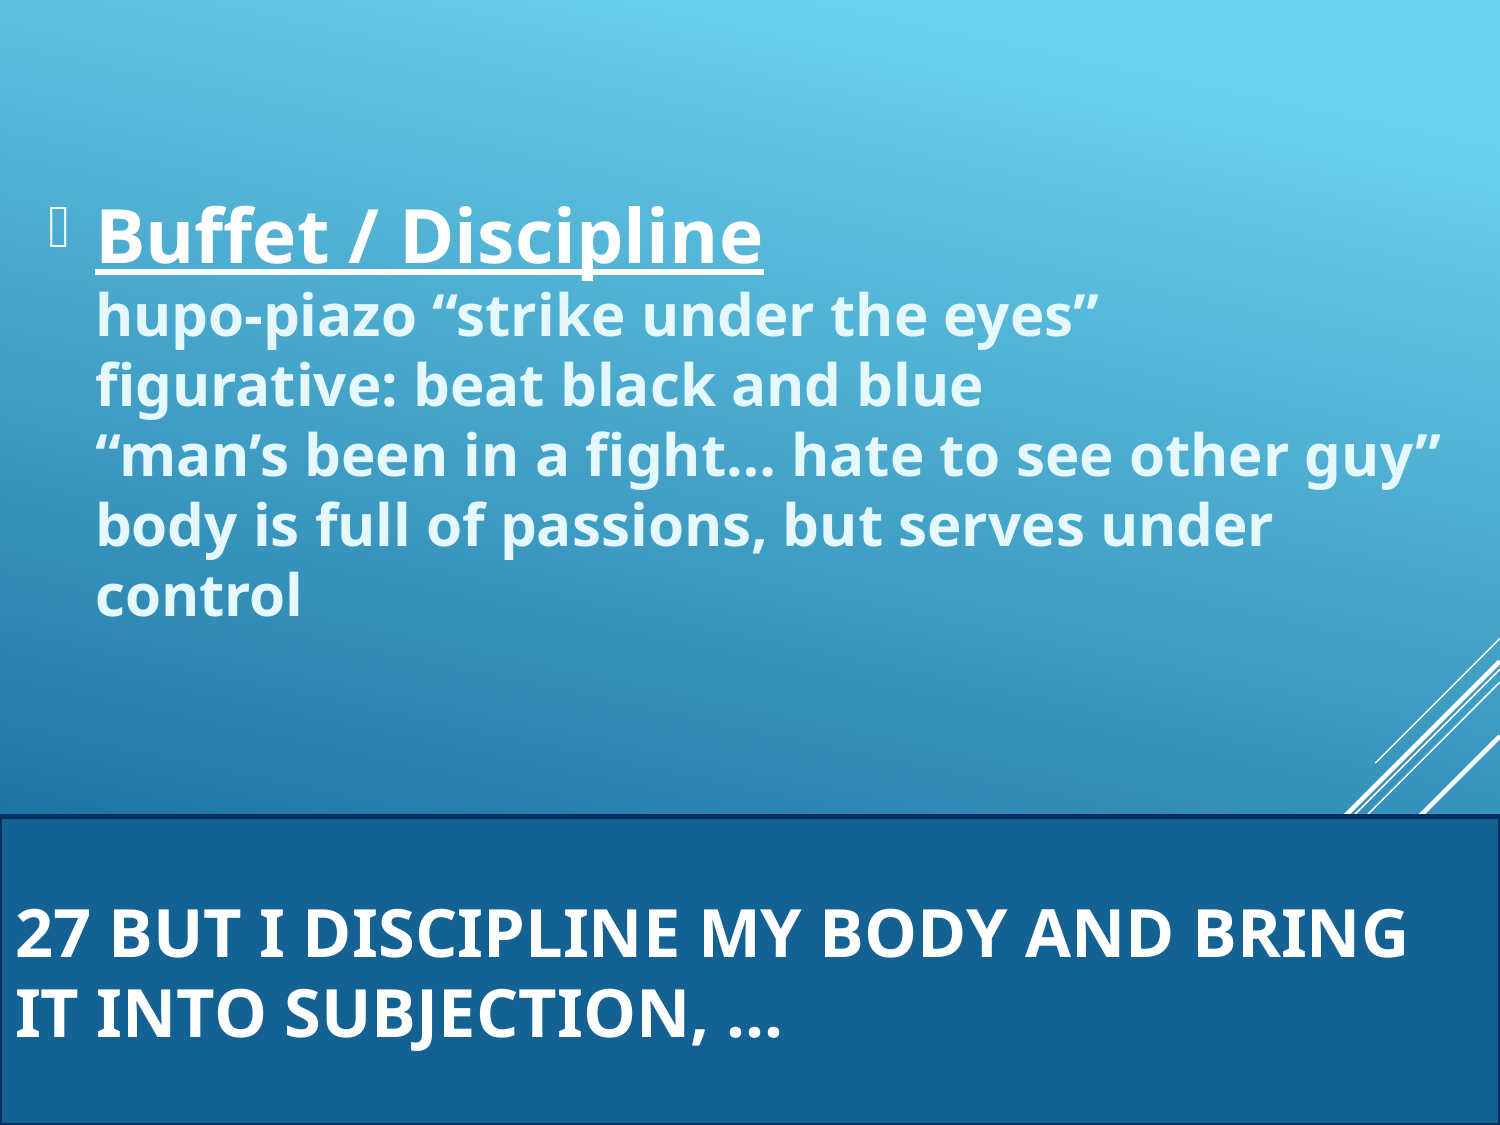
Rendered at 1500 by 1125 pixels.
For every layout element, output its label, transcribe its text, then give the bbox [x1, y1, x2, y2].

title 27 But I discipline my body and bring it into subjection, … [0, 816, 1500, 1125]
list Buffet / Discipline hupo-piazo “strike under the eyes” figurative: beat black and blue “man’s been in a fight… hate to see other guy” body is full of passions, but serves under control [33, 0, 1478, 817]
